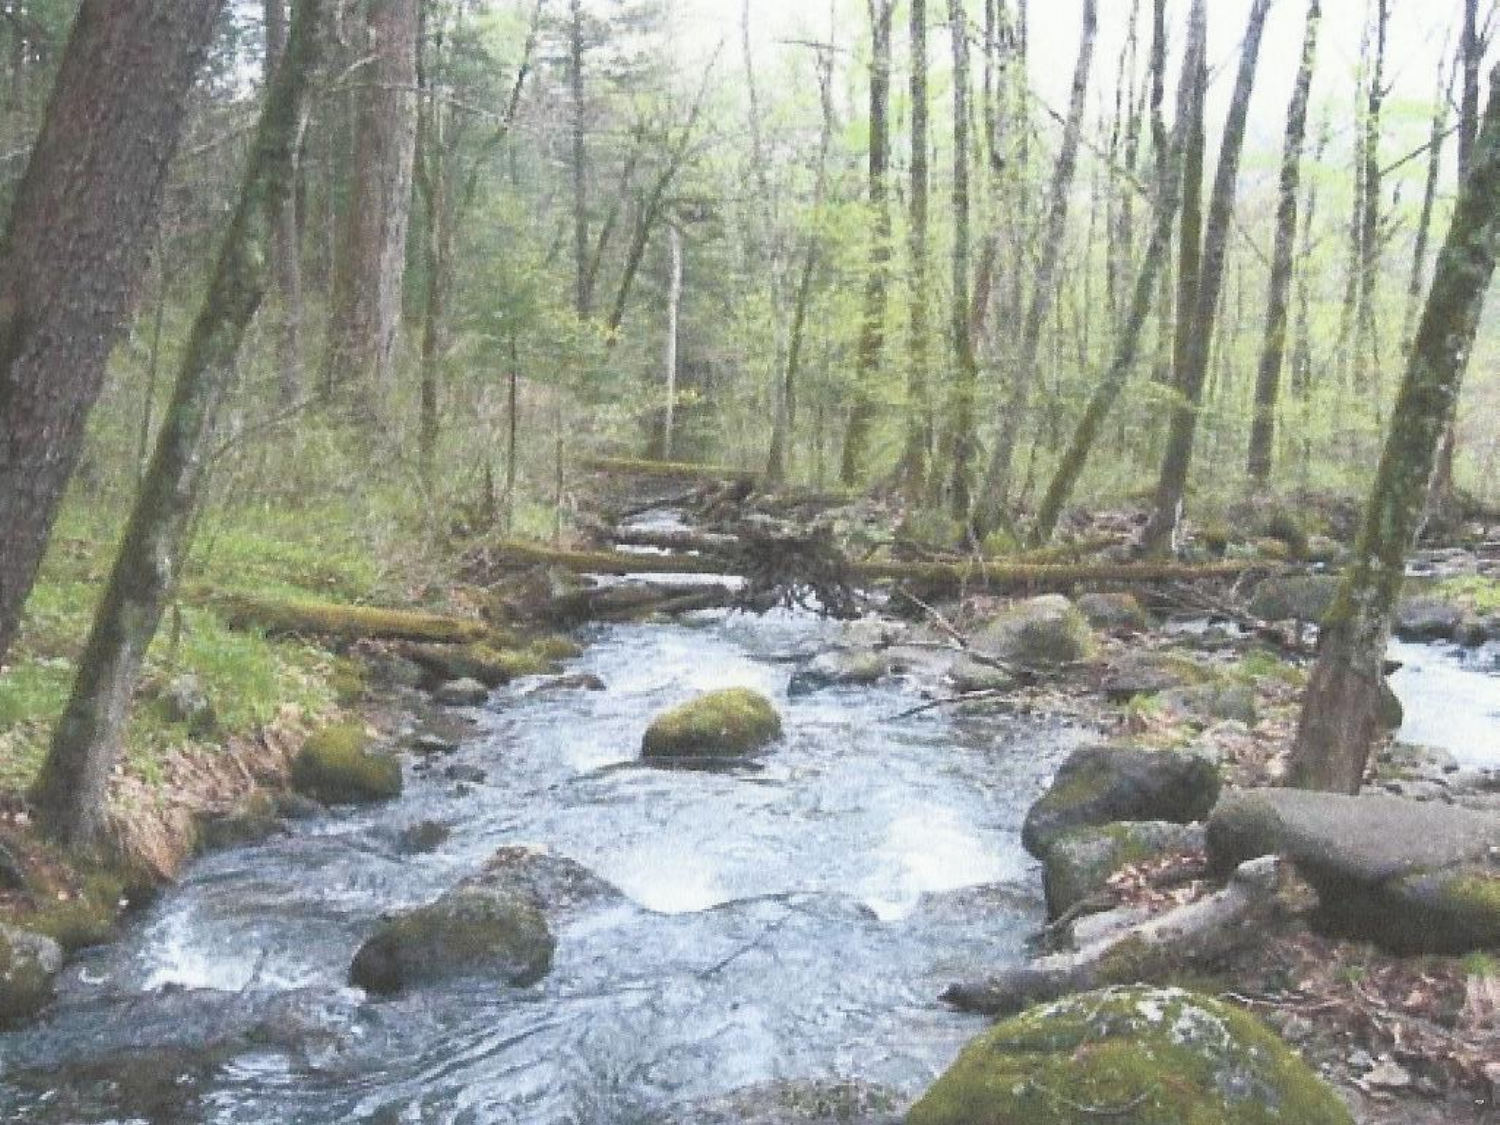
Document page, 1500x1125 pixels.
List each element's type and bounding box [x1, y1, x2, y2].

list [0, 0, 1500, 1125]
